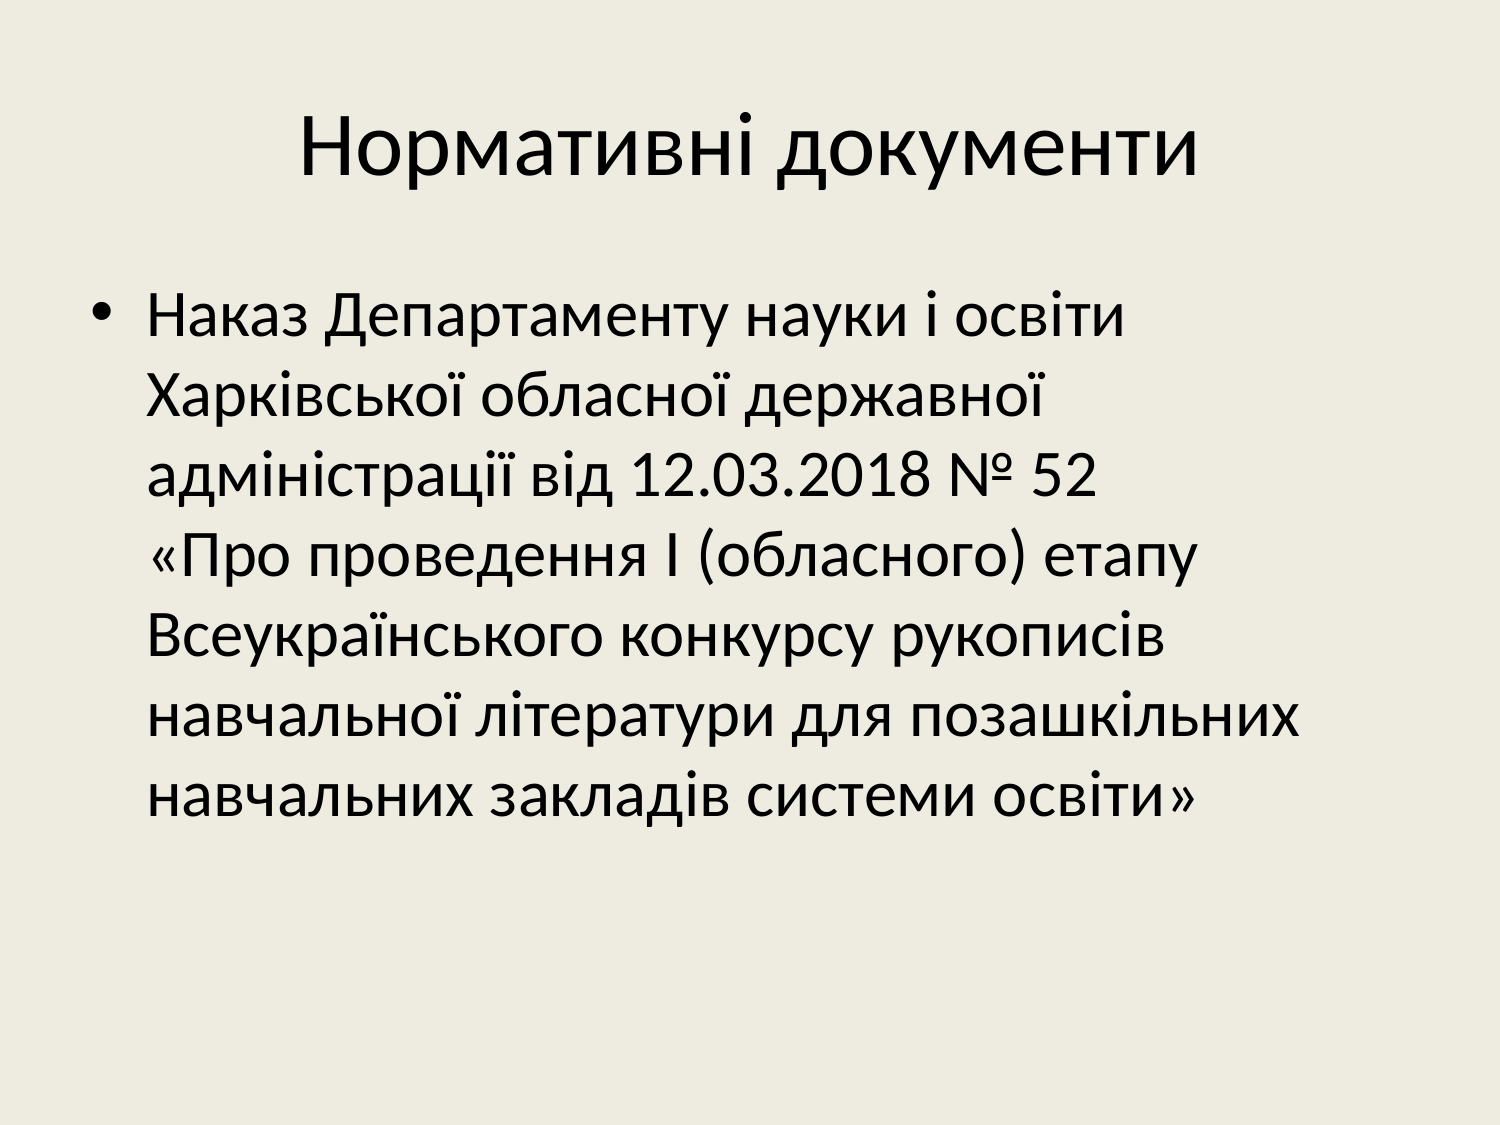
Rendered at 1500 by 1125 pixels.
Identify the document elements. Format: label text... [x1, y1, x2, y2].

title Нормативні документи [75, 45, 1425, 233]
list Наказ Департаменту науки і освіти Харківської обласної державної адміністрації від 12.03.2018 № 52 «Про проведення І (обласного) етапу Всеукраїнського конкурсу рукописів навчальної літератури для позашкільних навчальних закладів системи освіти» [75, 262, 1425, 1005]
